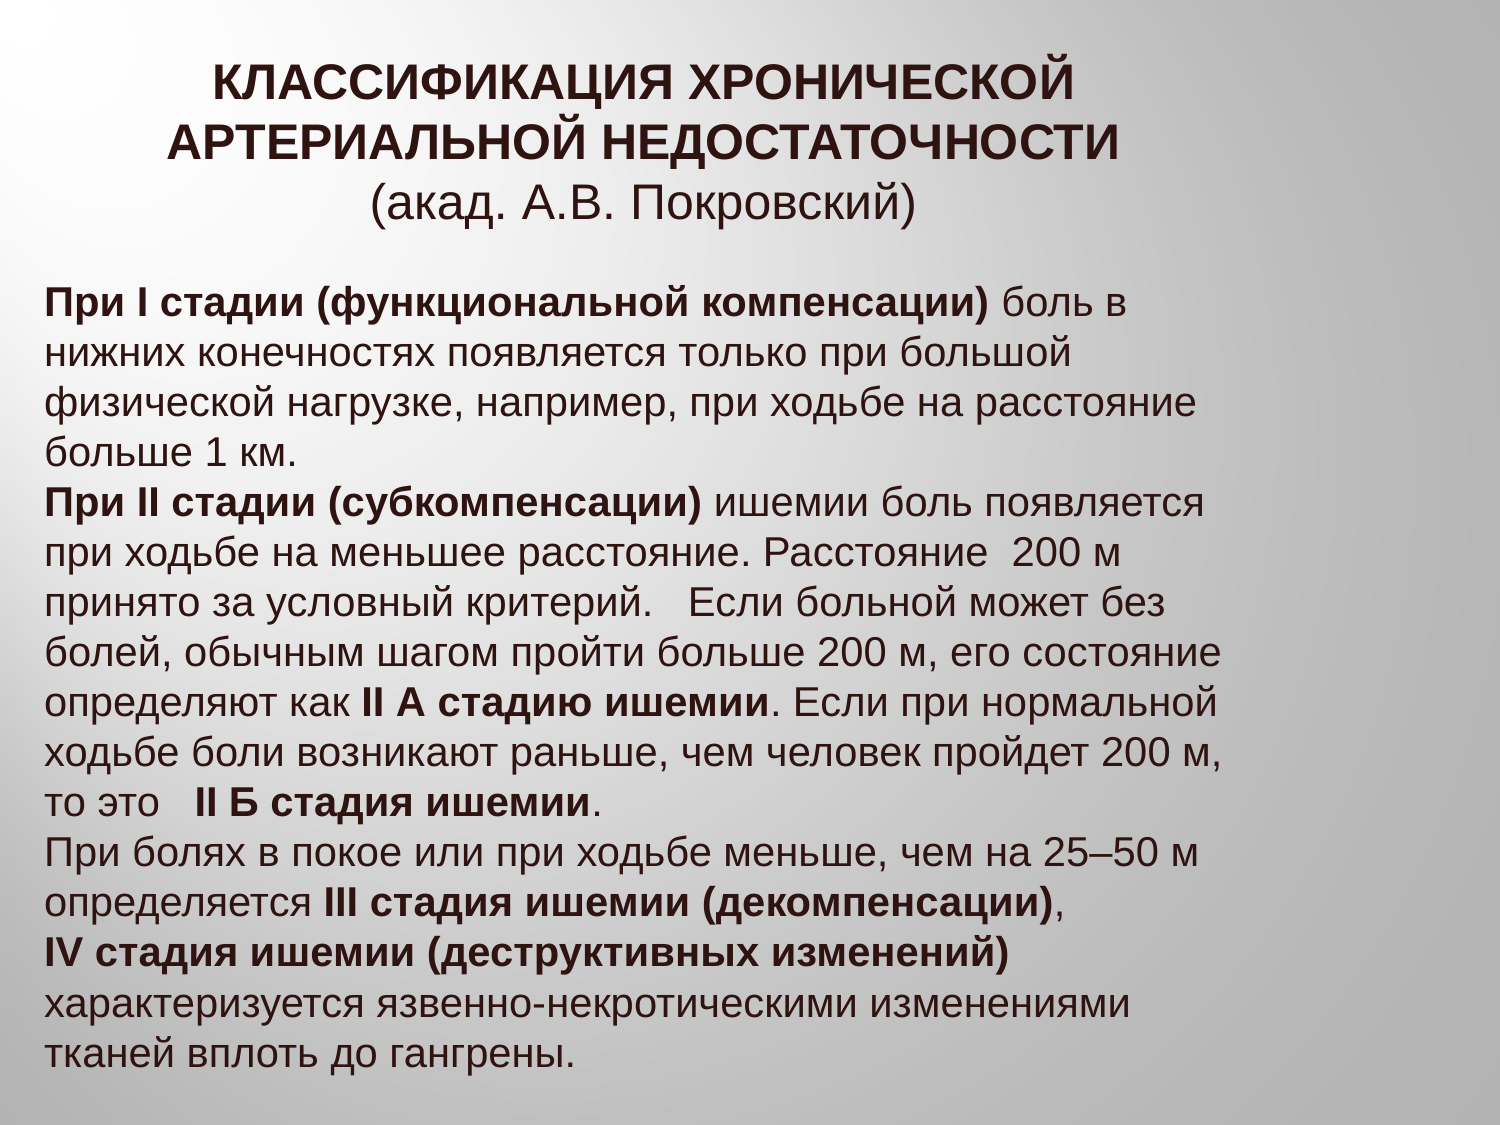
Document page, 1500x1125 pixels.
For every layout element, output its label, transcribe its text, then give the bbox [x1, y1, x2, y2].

text_box КЛАССИФИКАЦИЯ ХРОНИЧЕСКОЙ АРТЕРИАЛЬНОЙ НЕДОСТАТОЧНОСТИ (акад. А.В. Покровский) При I стадии (функциональной компенсации) боль в нижних конечностях появляется только при большой физической нагрузке, например, при ходьбе на расстояние больше 1 км. При II стадии (субкомпенсации) ишемии боль появляется при ходьбе на меньшее расстояние. Расстояние 200 м принято за условный критерий. Если больной может без болей, обычным шагом пройти больше 200 м, его состояние определяют как II А стадию ишемии. Если при нормальной ходьбе боли возникают раньше, чем человек пройдет 200 м, то это II Б стадия ишемии. При болях в покое или при ходьбе меньше, чем на 25–50 м определяется III стадия ишемии (декомпенсации), IV стадия ишемии (деструктивных изменений) характеризуется язвенно-некротическими изменениями тканей вплоть до гангрены. [29, 42, 1258, 1083]
picture [0, 0, 1500, 1125]
